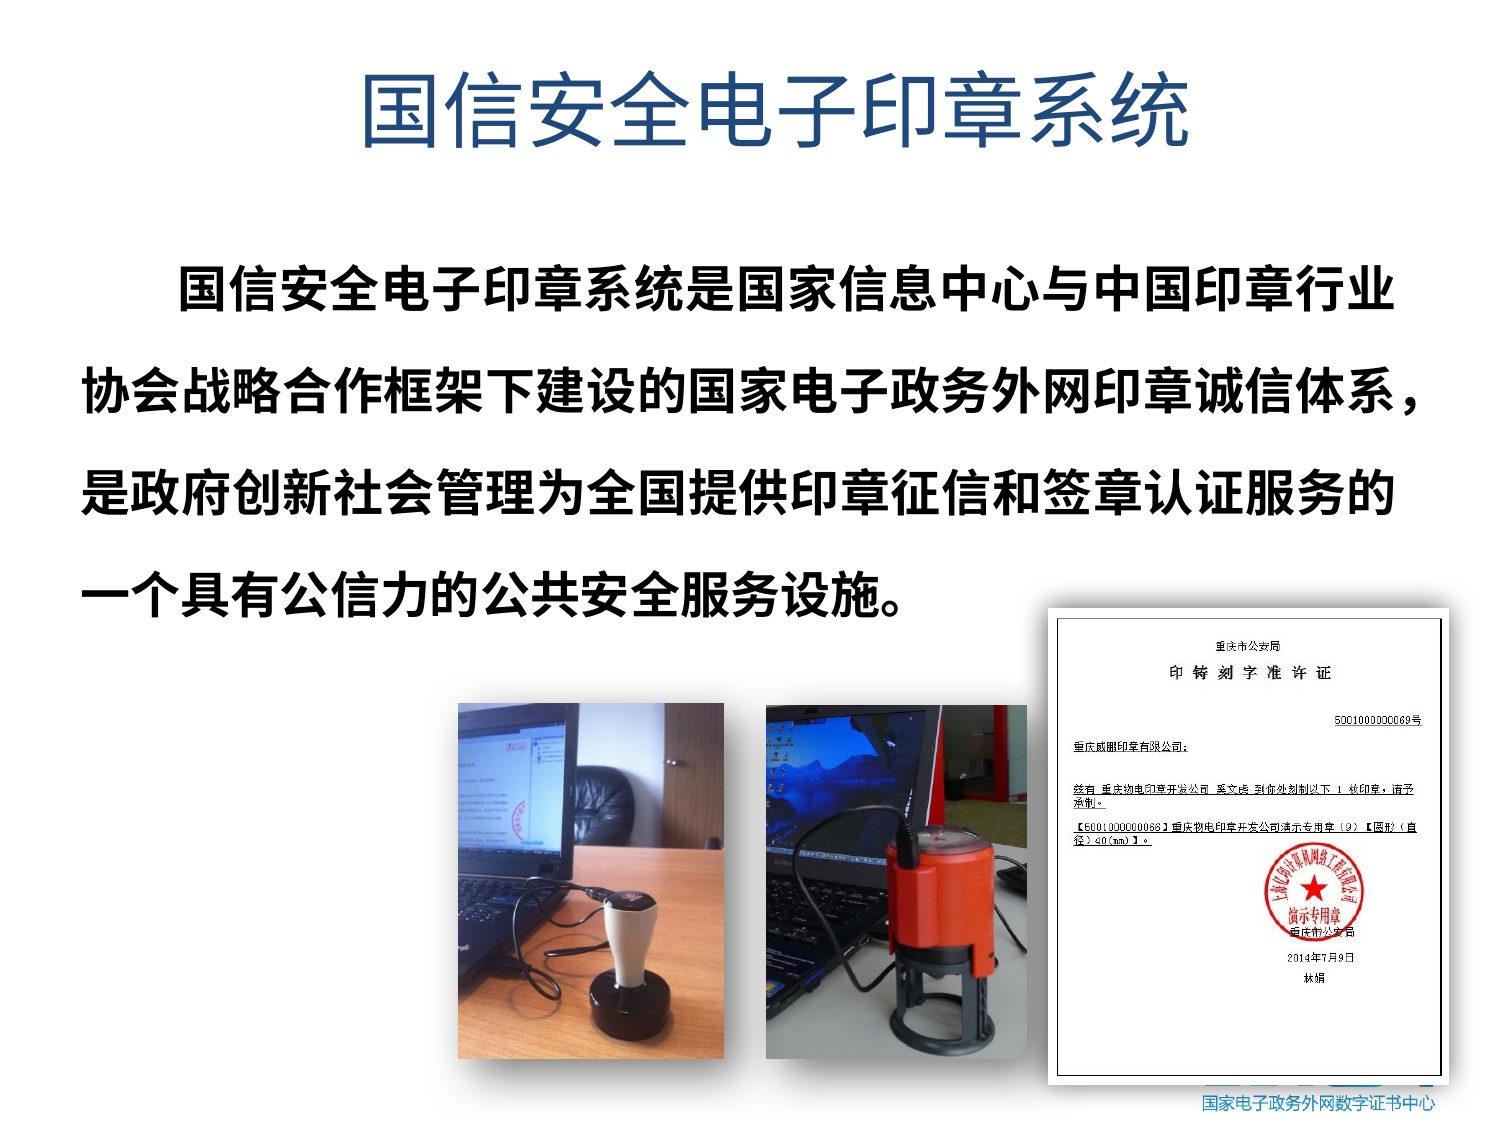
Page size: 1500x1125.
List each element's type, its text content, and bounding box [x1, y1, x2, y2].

list 国信安全电子印章系统是国家信息中心与中国印章行业协会战略合作框架下建设的国家电子政务外网印章诚信体系，是政府创新社会管理为全国提供印章征信和签章认证服务的一个具有公信力的公共安全服务设施。 [64, 207, 1412, 587]
picture [457, 702, 724, 1059]
text_box 国信安全电子印章系统 [100, 42, 1451, 173]
picture [1048, 608, 1449, 1085]
picture [766, 704, 1027, 1059]
